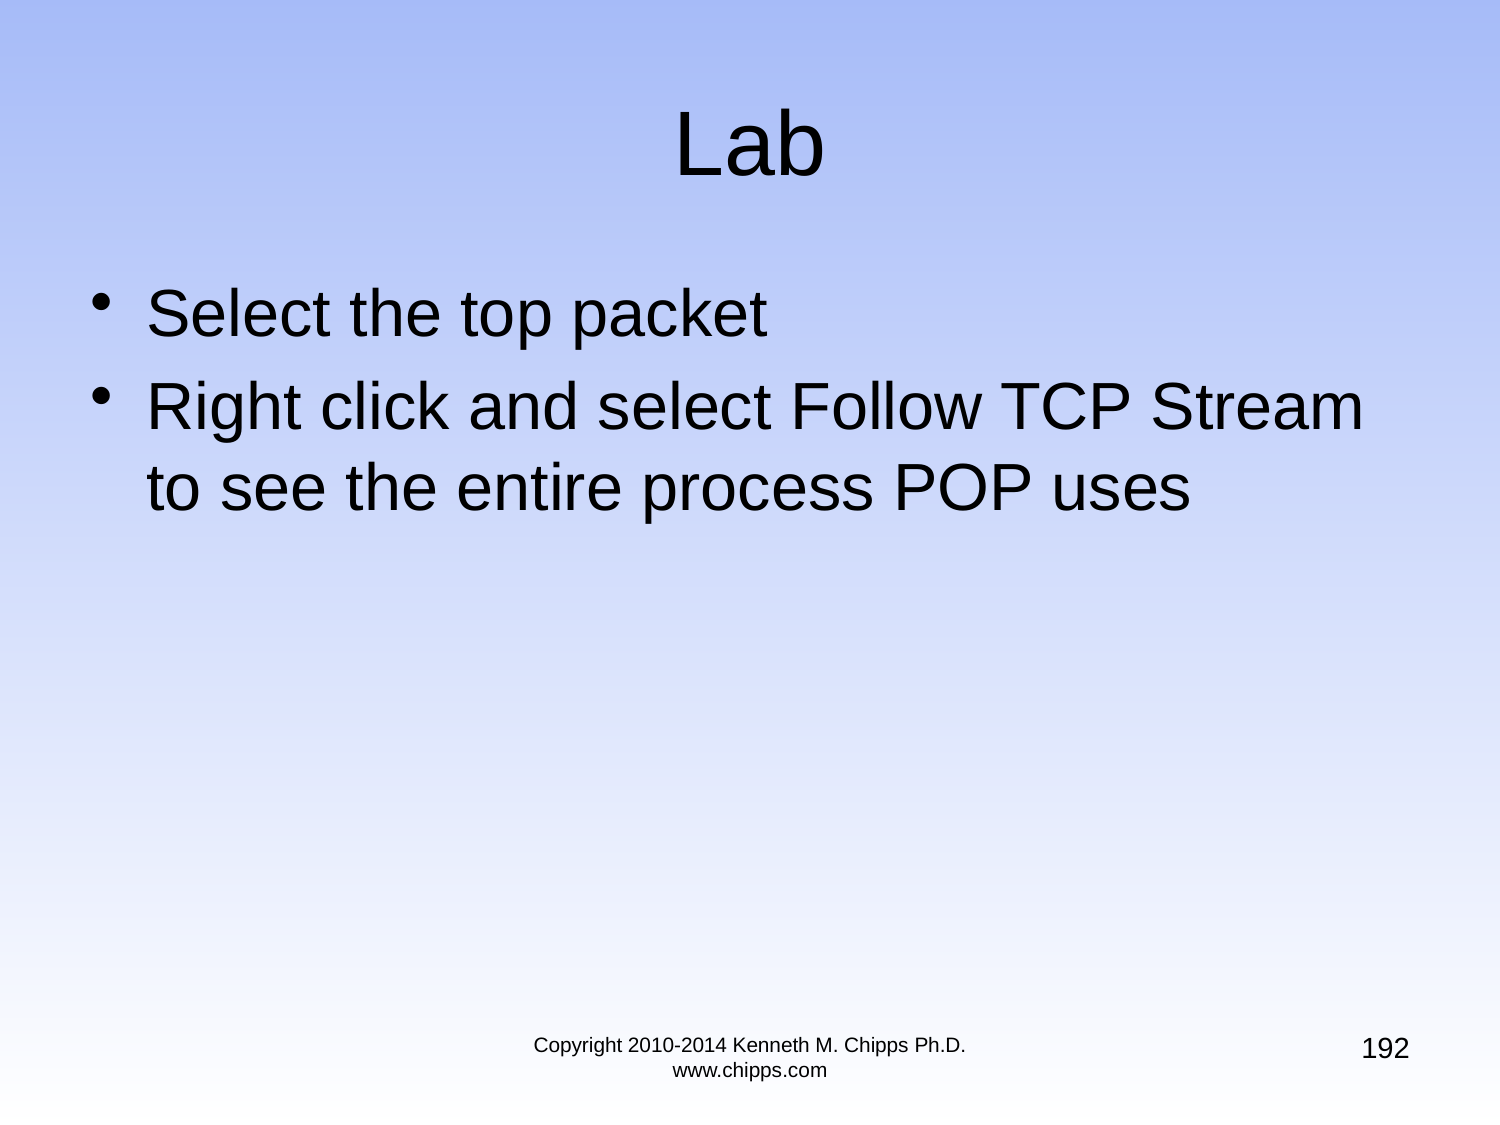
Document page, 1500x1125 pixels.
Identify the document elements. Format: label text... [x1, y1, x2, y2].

title Lab [75, 45, 1425, 233]
footer Copyright 2010-2014 Kenneth M. Chipps Ph.D. www.chipps.com [449, 1024, 1051, 1103]
slide_number 192 [1074, 1021, 1426, 1101]
title Lab [1425, 114, 1500, 118]
title Lab [0, 114, 75, 118]
list Select the top packet Right click and select Follow TCP Stream to see the entire process POP uses [75, 262, 1425, 1005]
